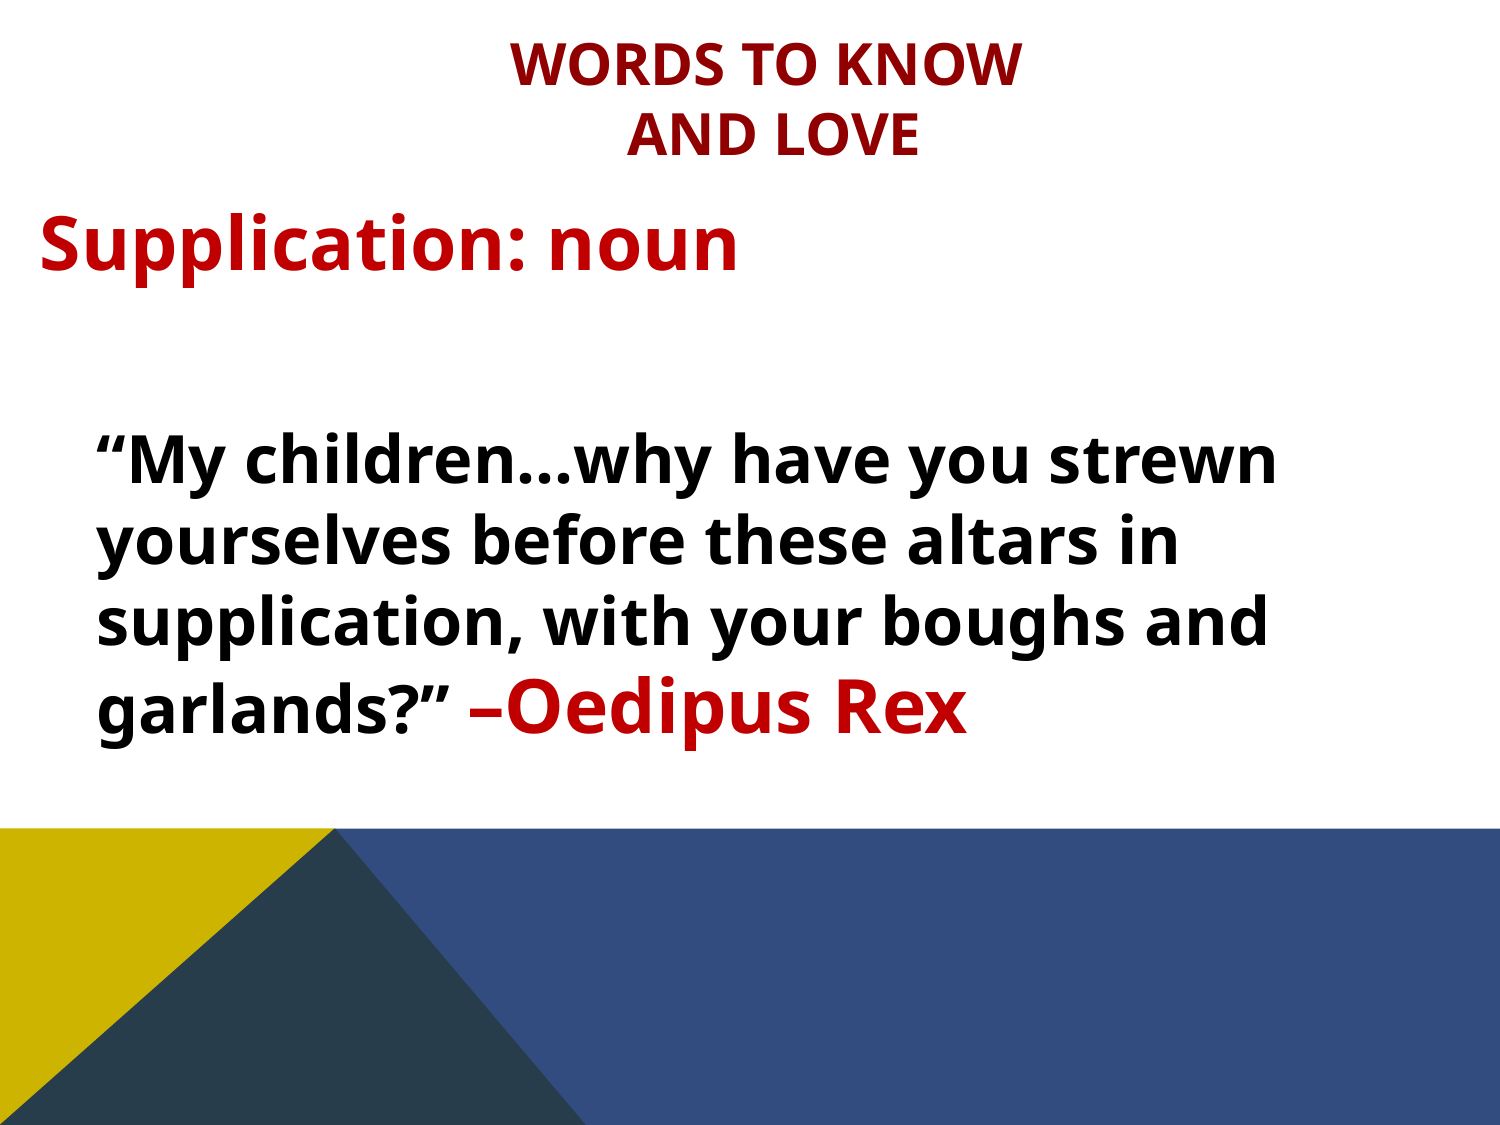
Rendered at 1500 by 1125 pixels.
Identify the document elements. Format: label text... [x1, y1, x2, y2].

list Supplication: noun “My children…why have you strewn yourselves before these altars in supplication, with your boughs and garlands?” –Oedipus Rex [24, 187, 1475, 875]
title Words to Know and Love [150, 87, 1384, 178]
